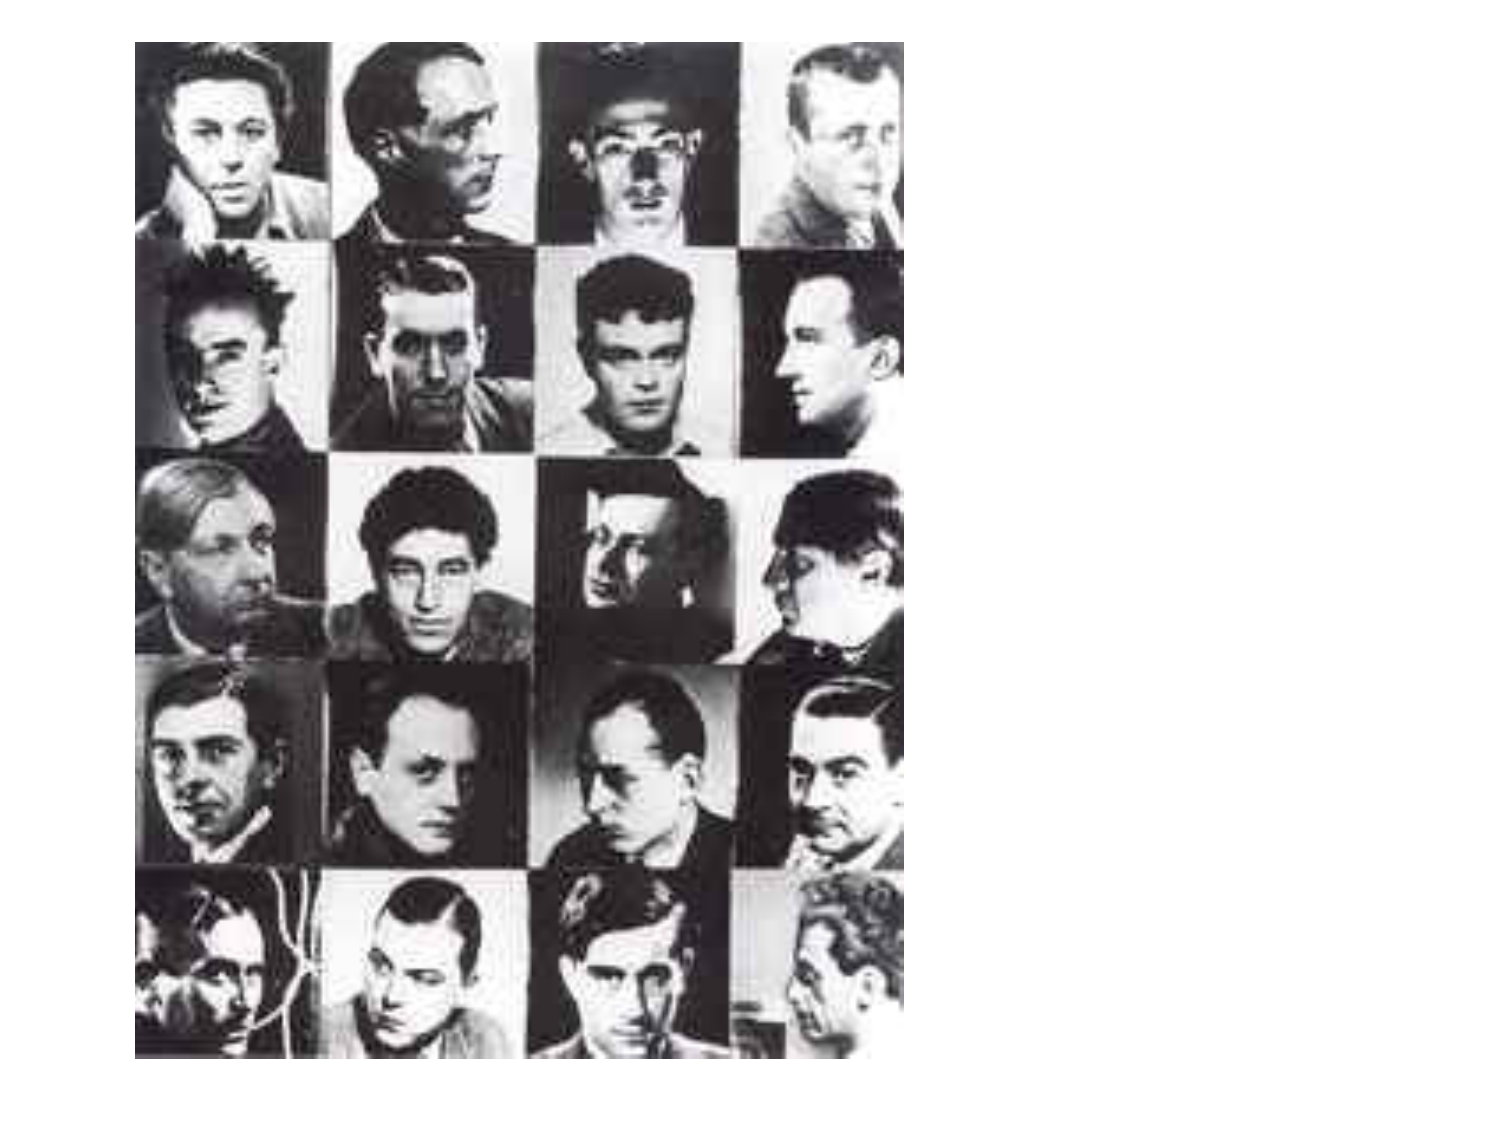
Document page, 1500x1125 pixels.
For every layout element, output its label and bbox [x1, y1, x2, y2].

picture [135, 42, 904, 1059]
